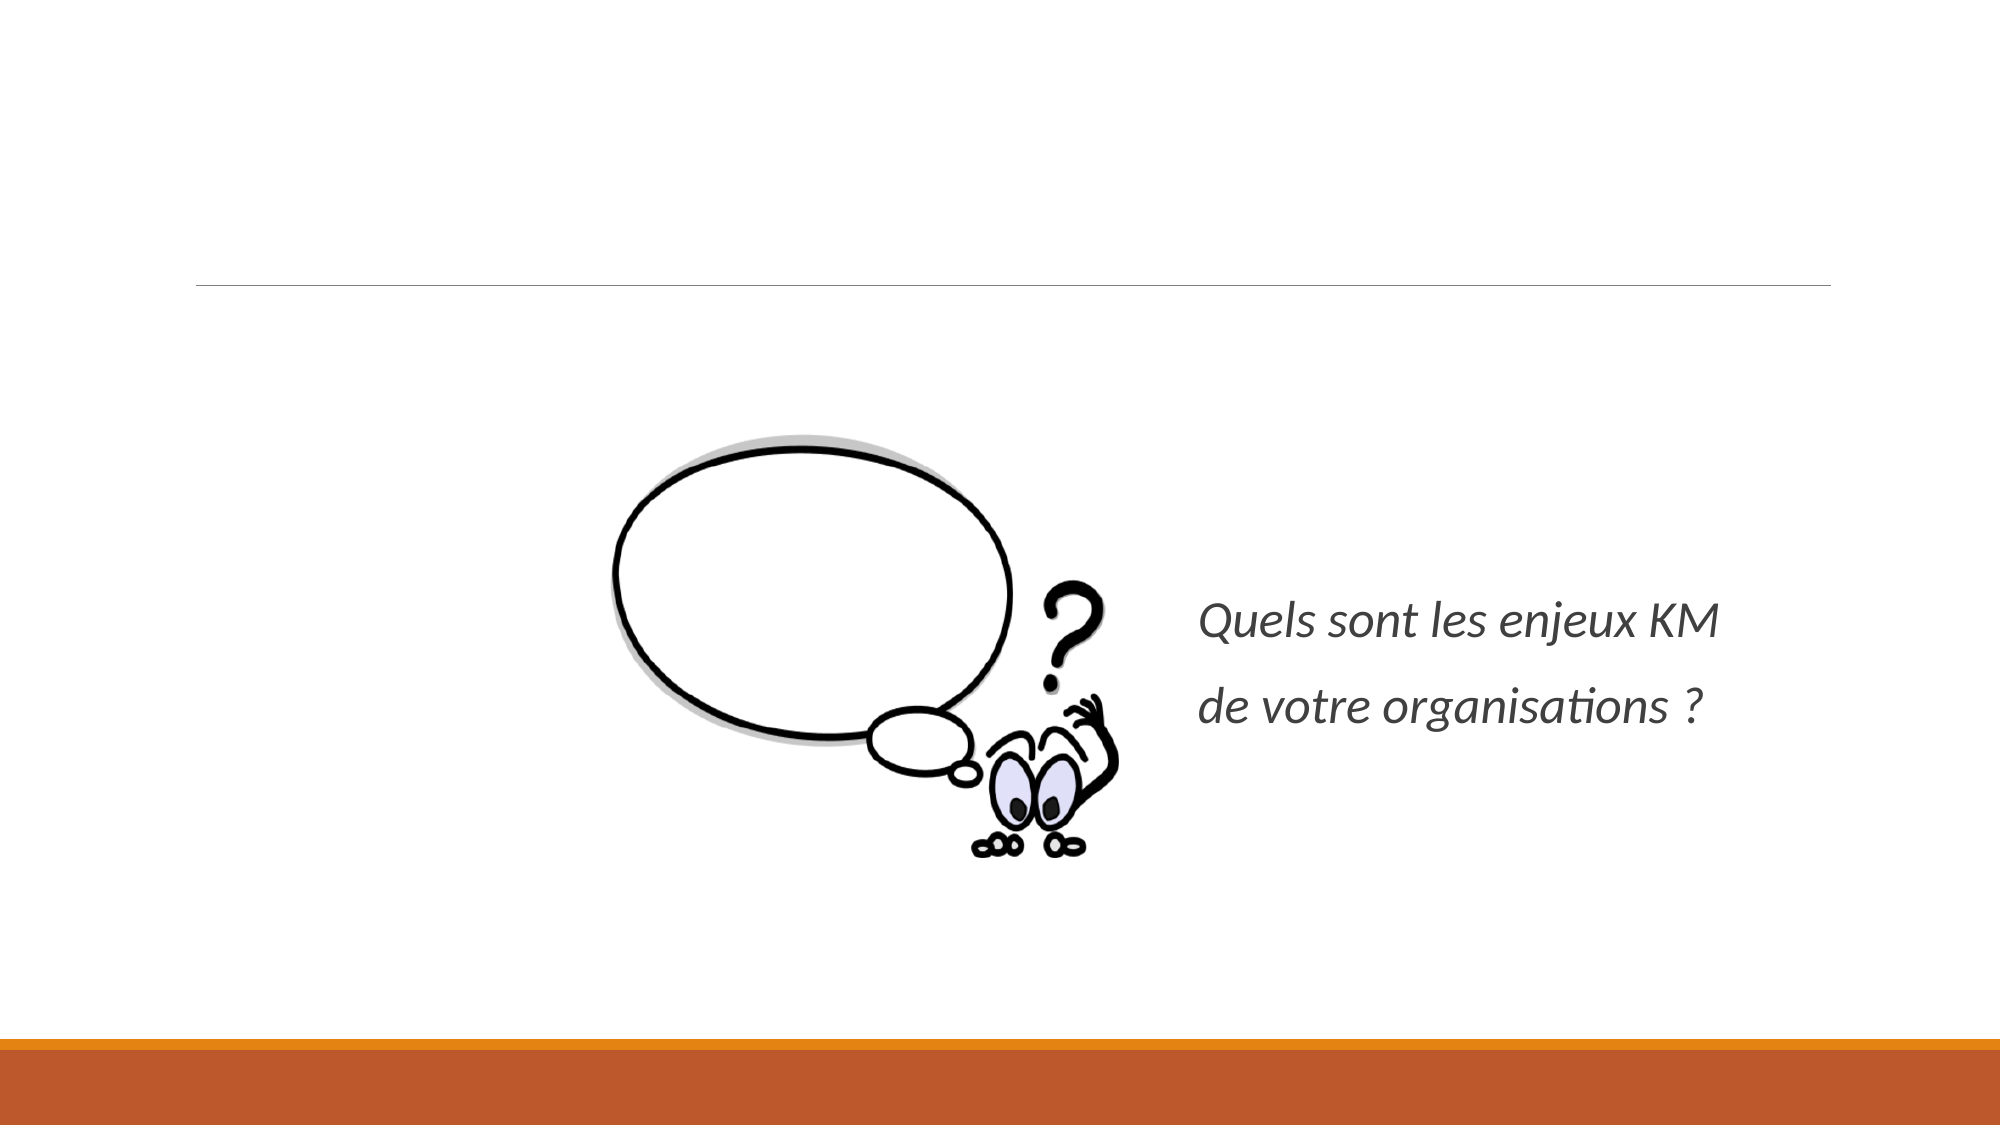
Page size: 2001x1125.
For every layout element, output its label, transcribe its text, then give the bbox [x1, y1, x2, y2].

list Quels sont les enjeux KM de votre organisations ? [1182, 506, 1848, 828]
picture [610, 434, 1120, 858]
